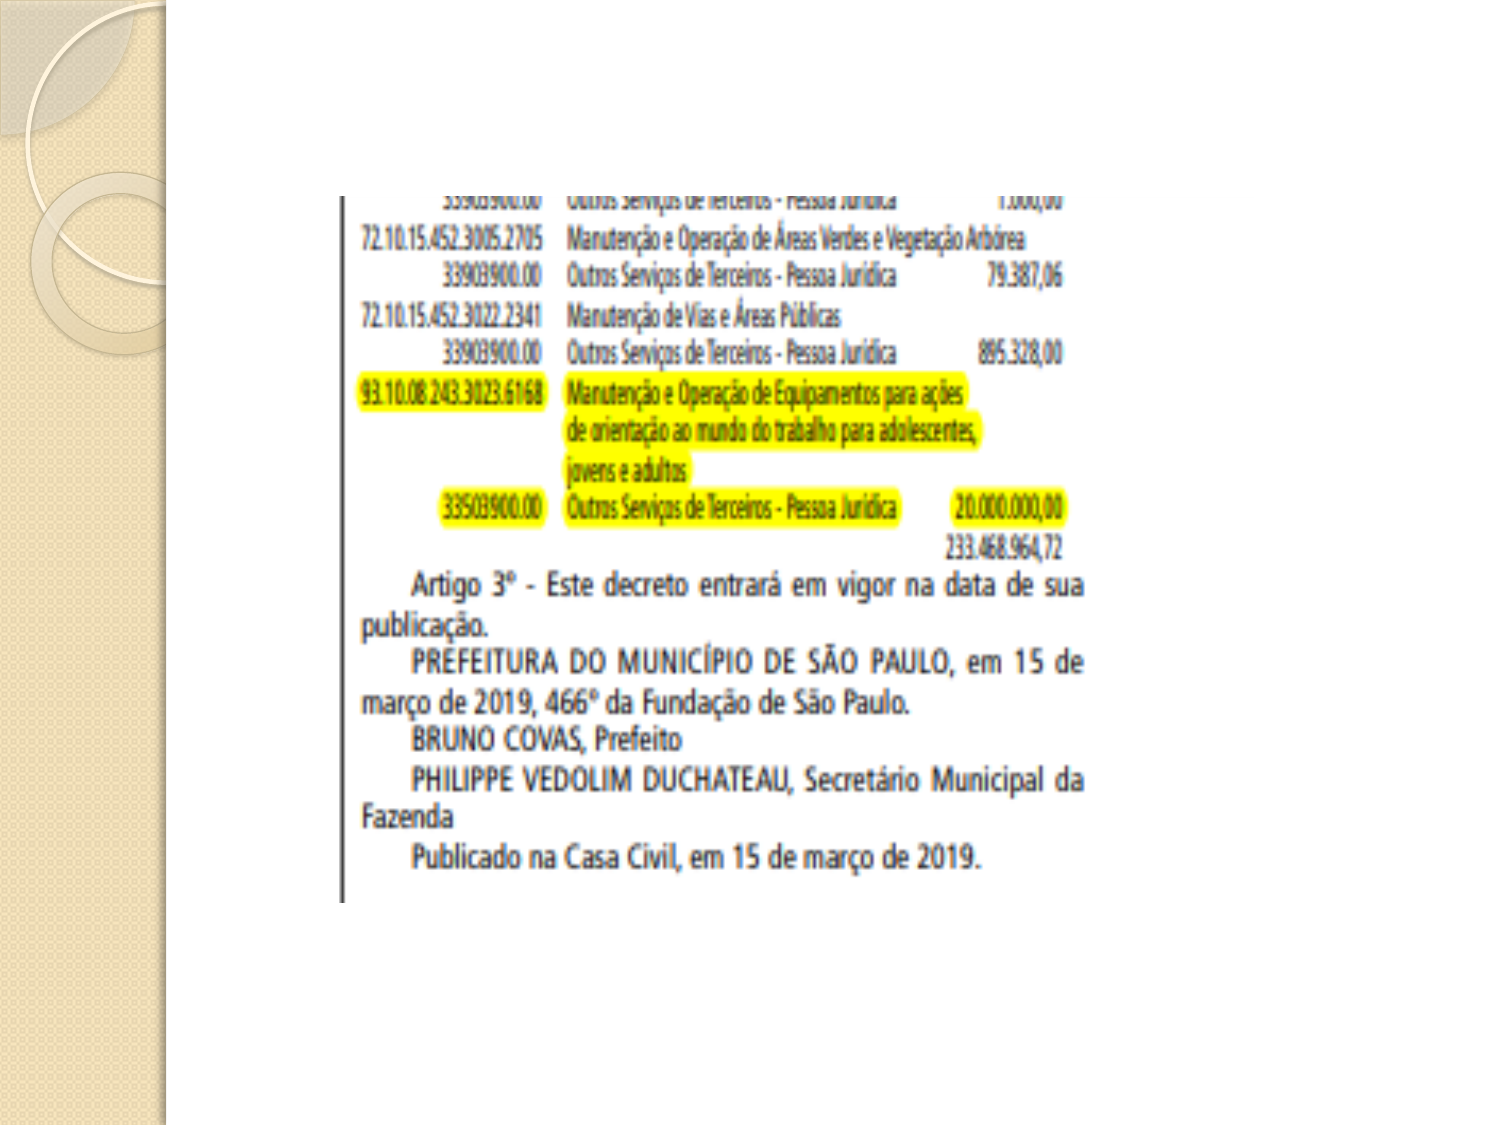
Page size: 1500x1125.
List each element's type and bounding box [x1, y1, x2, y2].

list [339, 195, 1255, 903]
